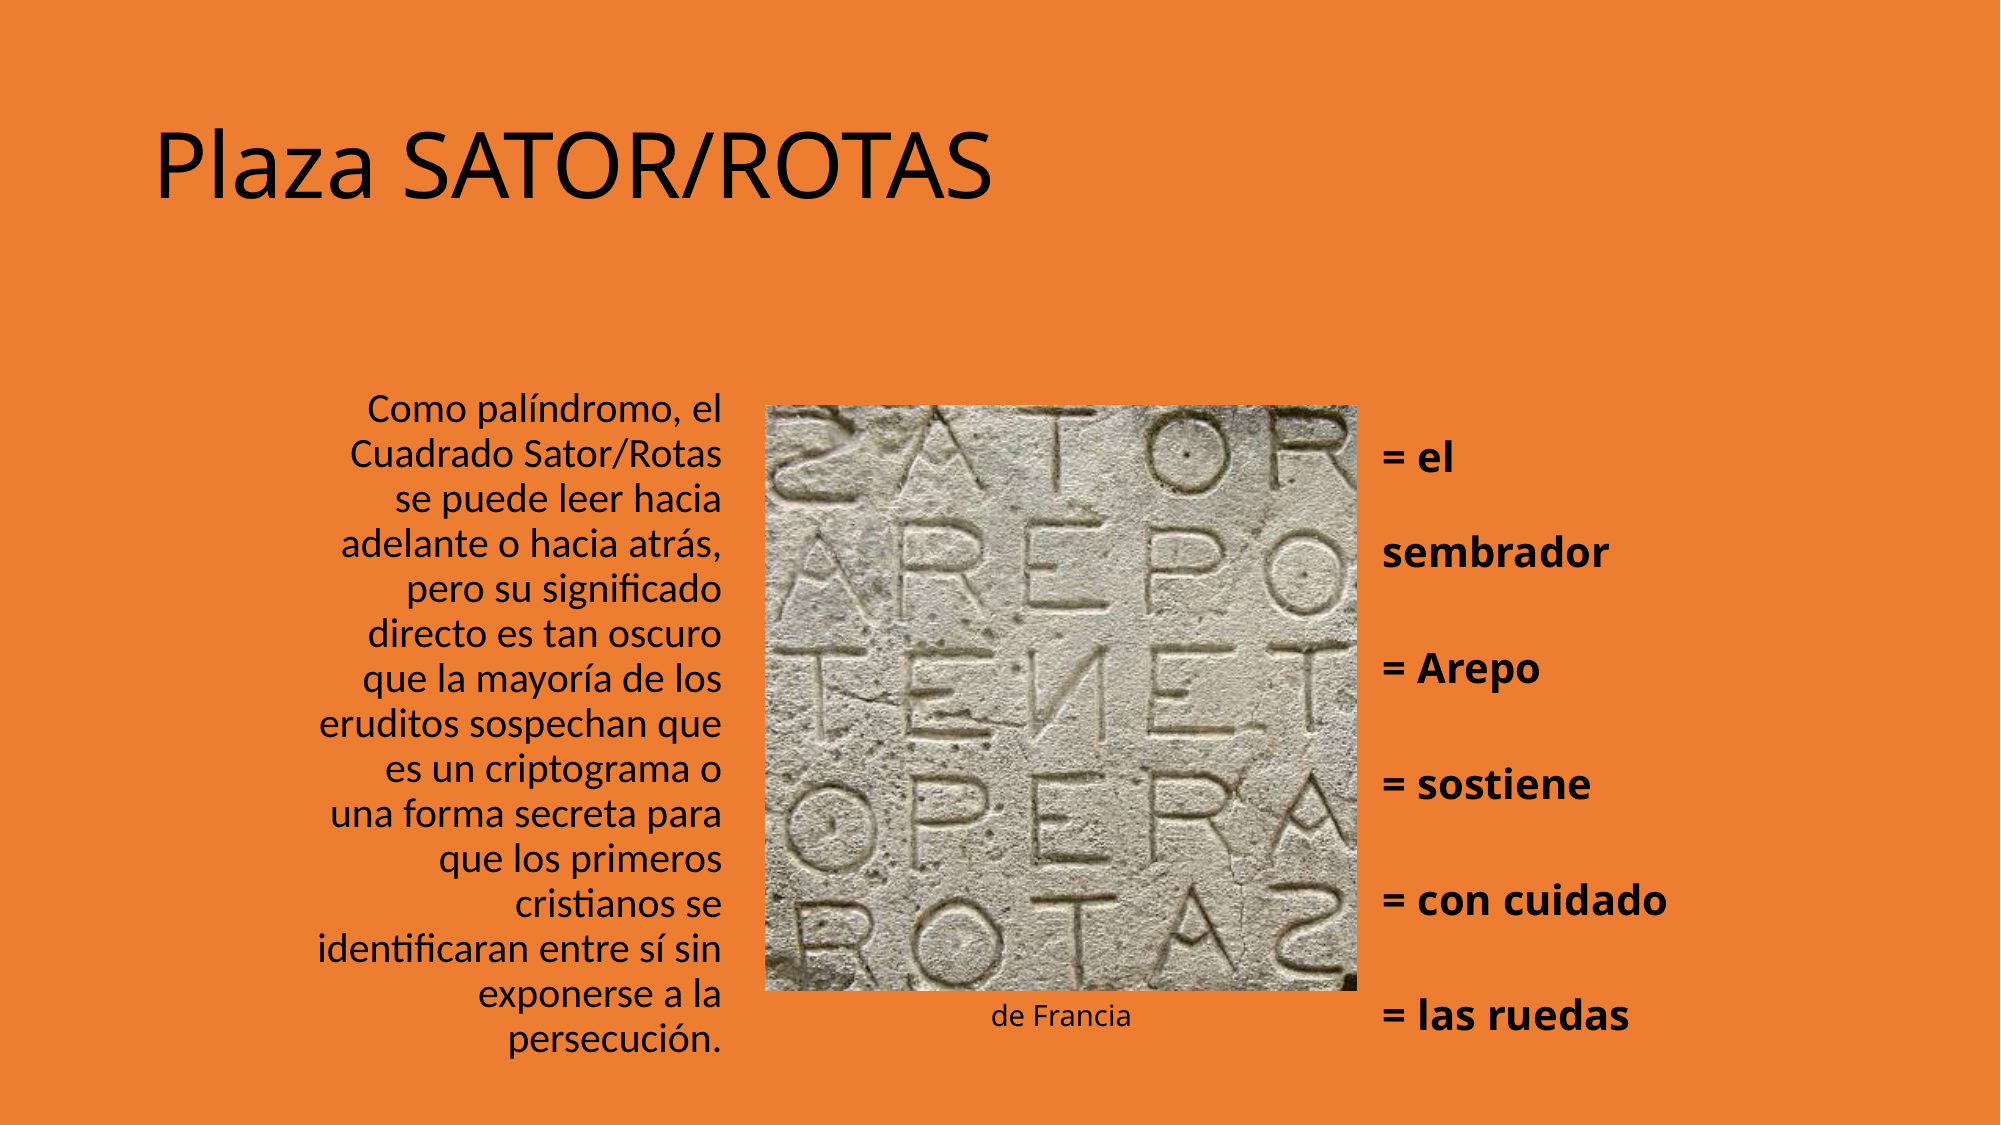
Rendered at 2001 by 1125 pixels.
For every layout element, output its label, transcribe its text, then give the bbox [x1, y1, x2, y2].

picture [765, 405, 1357, 991]
text_box = el sembrador = Arepo = sostiene = con cuidado = las ruedas [1368, 378, 1707, 1047]
text_box de Francia [775, 991, 1347, 1040]
list Como palíndromo, el Cuadrado Sator/Rotas se puede leer hacia adelante o hacia atrás, pero su significado directo es tan oscuro que la mayoría de los eruditos sospechan que es un criptograma o una forma secreta para que los primeros cristianos se identificaran entre sí sin exponerse a la persecución. [259, 378, 738, 1090]
title Plaza SATOR/ROTAS [137, 59, 1863, 278]
